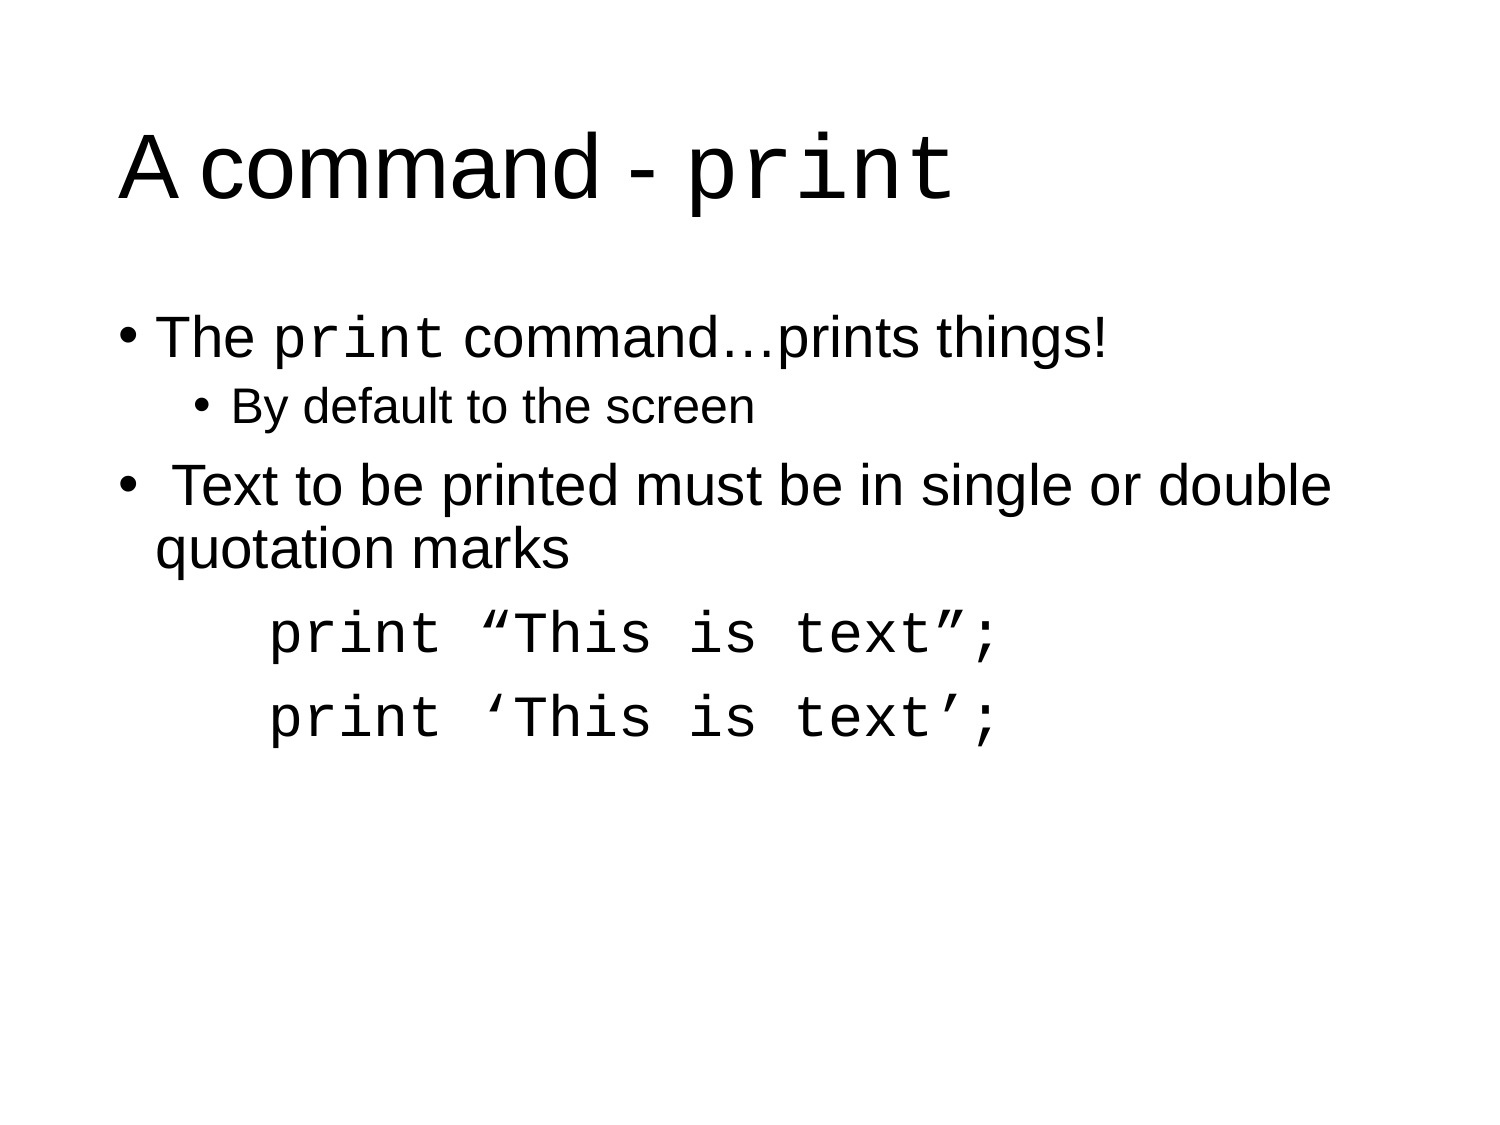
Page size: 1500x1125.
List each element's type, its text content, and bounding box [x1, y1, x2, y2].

title A command - print [103, 59, 1397, 278]
list The print command…prints things! By default to the screen Text to be printed must be in single or double quotation marks print “This is text”; print ‘This is text’; [103, 299, 1397, 1014]
